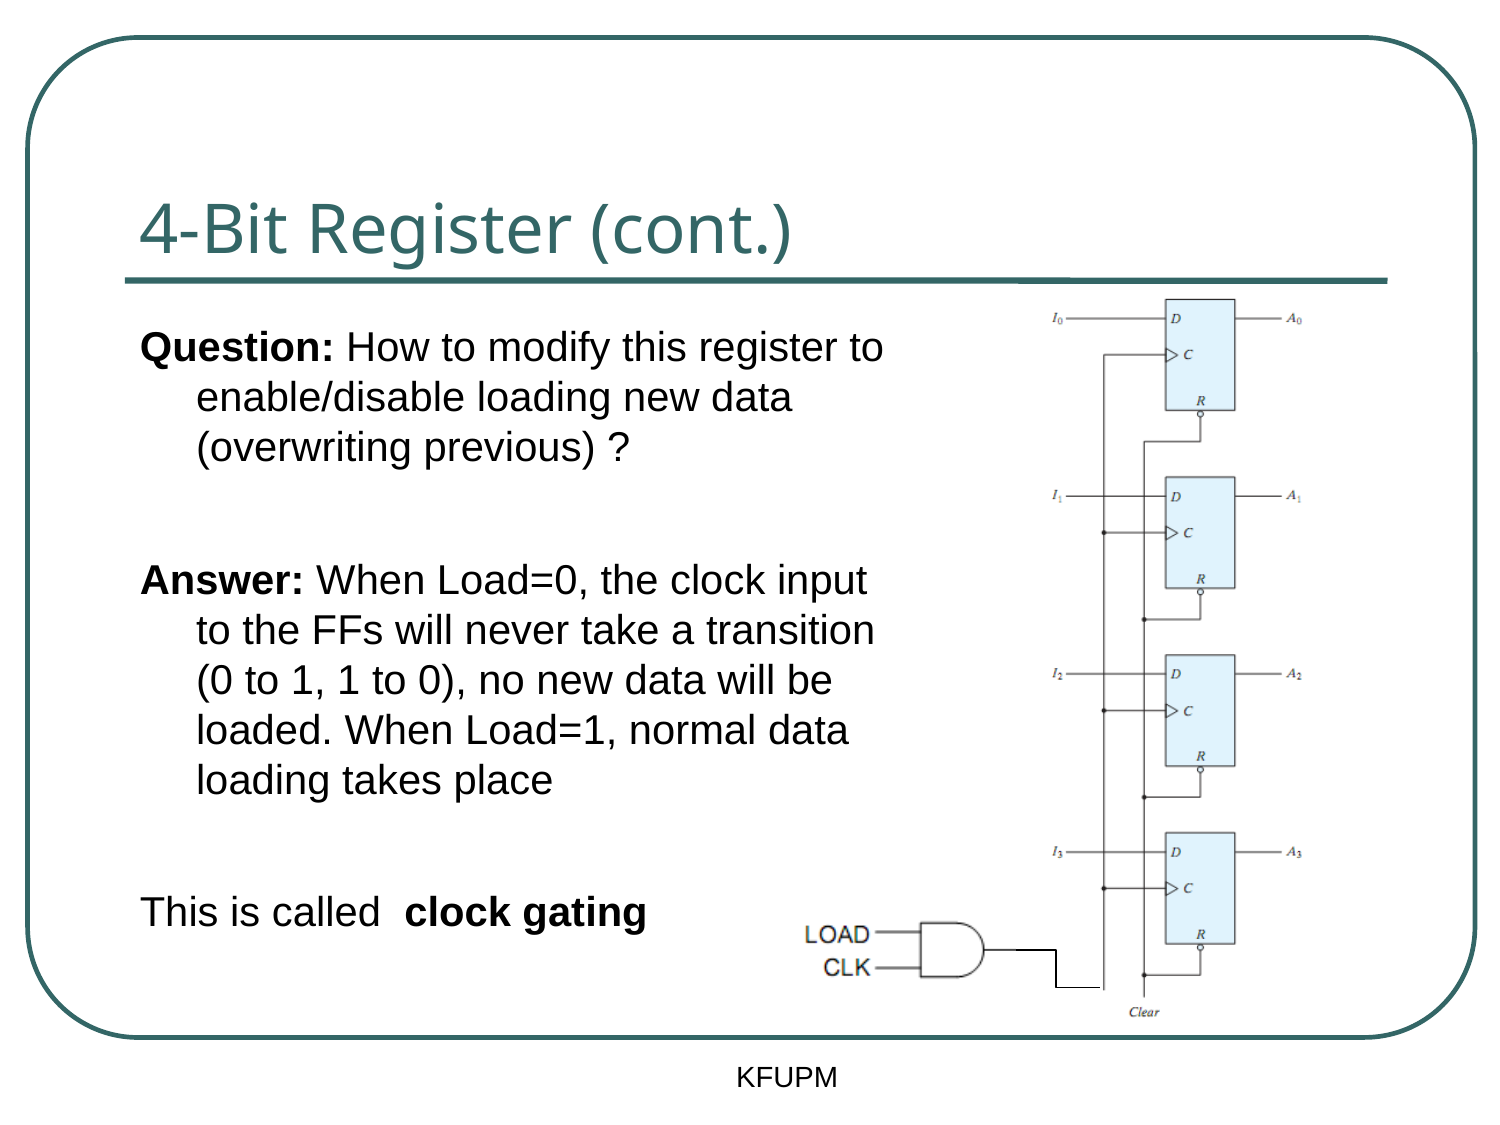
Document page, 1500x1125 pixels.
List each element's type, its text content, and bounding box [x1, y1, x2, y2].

picture [799, 914, 1016, 988]
footer KFUPM [549, 1050, 1025, 1125]
picture [1037, 292, 1312, 1020]
list Question: How to modify this register to enable/disable loading new data (overwriting previous) ? Answer: When Load=0, the clock input to the FFs will never take a transition (0 to 1, 1 to 0), no new data will be loaded. When Load=1, normal data loading takes place This is called clock gating [124, 312, 901, 975]
title 4-Bit Register (cont.) [124, 87, 1388, 275]
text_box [1019, 949, 1101, 988]
